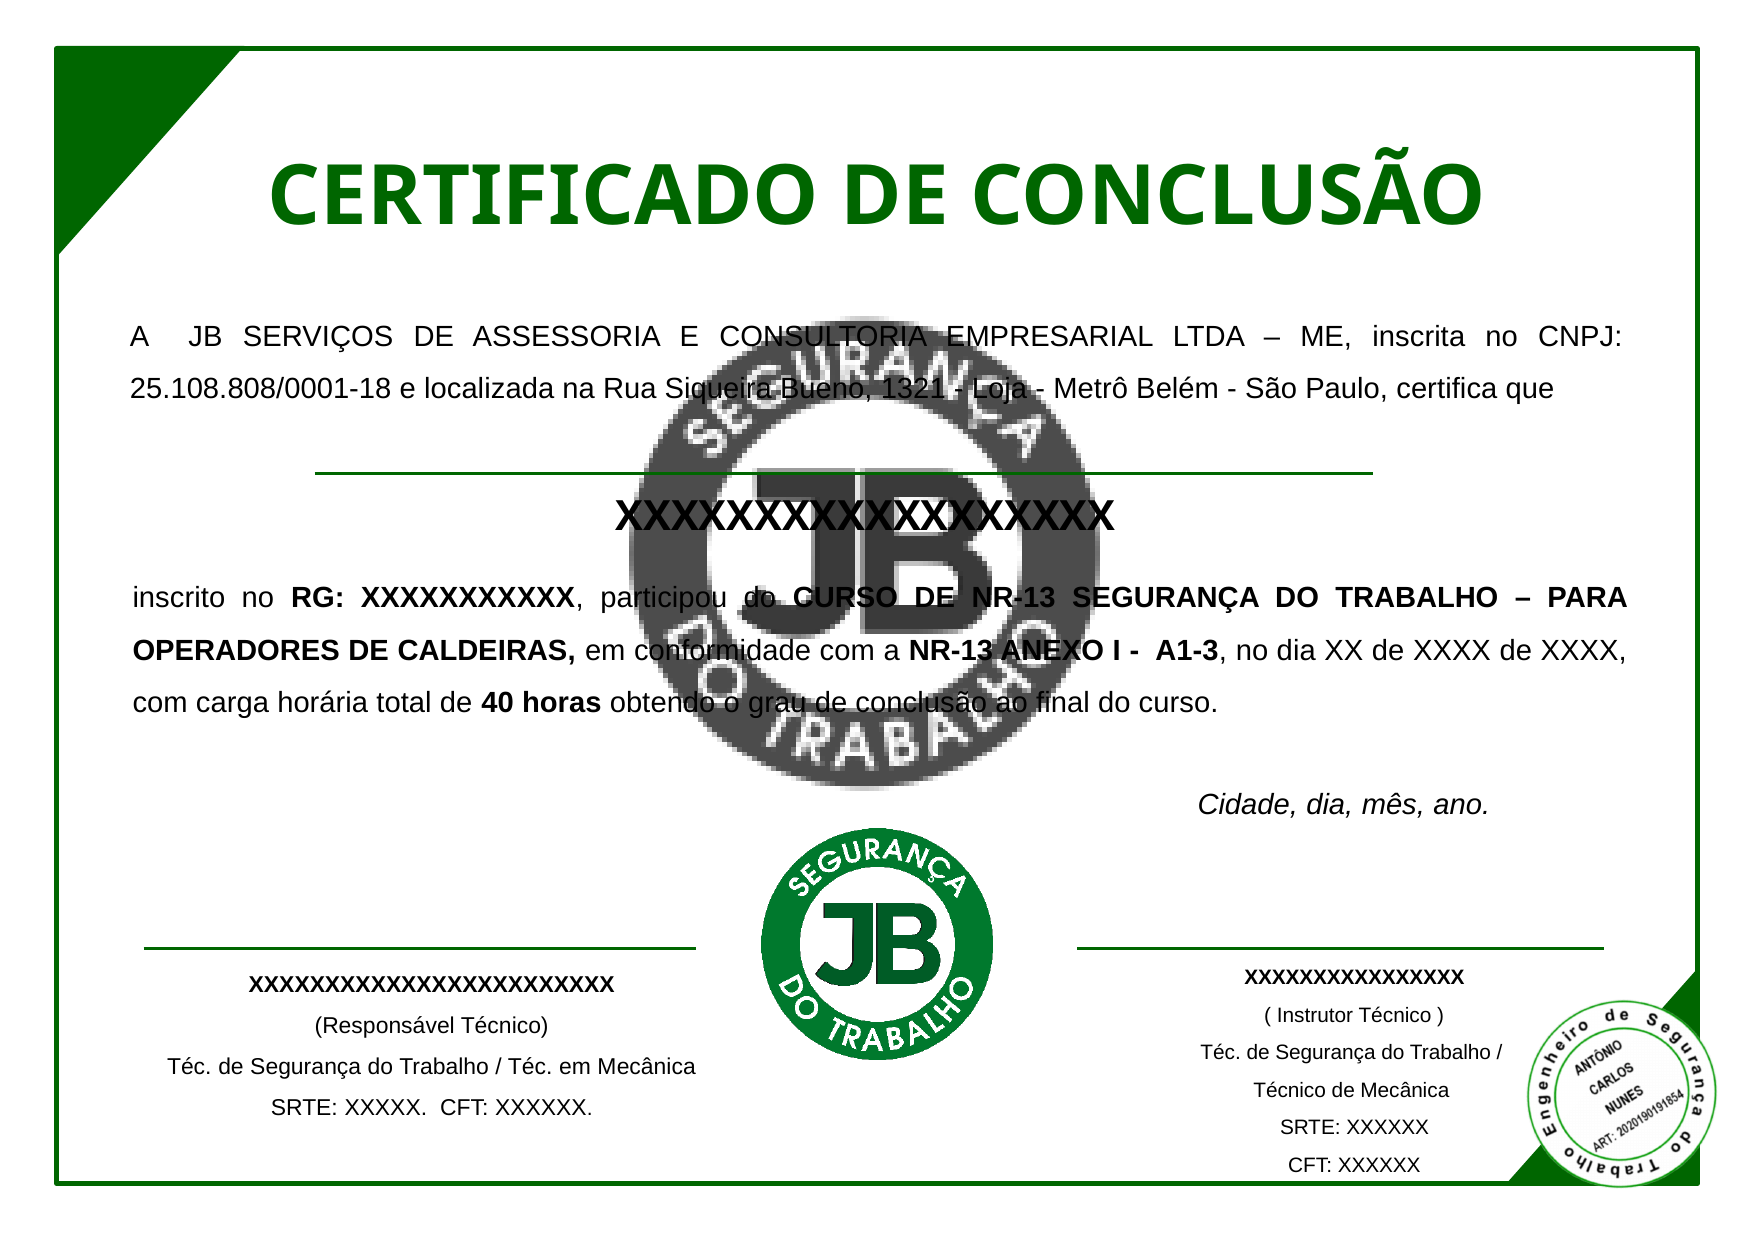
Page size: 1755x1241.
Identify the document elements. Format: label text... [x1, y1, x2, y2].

text_box XXXXXXXXXXXXXXXX ( Instrutor Técnico ) Téc. de Segurança do Trabalho / Técnico de Mecânica SRTE: XXXXXX CFT: XXXXXX [1069, 944, 1639, 1184]
picture [595, 474, 1136, 797]
picture [1523, 957, 1755, 1231]
picture [595, 312, 1136, 473]
text_box [55, 46, 1699, 1186]
text_box A JB SERVIÇOS DE ASSESSORIA E CONSULTORIA EMPRESARIAL LTDA – ME, inscrita no CNPJ: 25.108.808/0001-18 e localizada na Rua Siqueira Bueno, 1321 - Loja - Metrô Belém - São Paulo, certifica que [115, 291, 1639, 412]
text_box [54, 43, 247, 259]
picture [761, 828, 993, 1061]
text_box XXXXXXXXXXXXXXXXXXXXXXXX (Responsável Técnico) Téc. de Segurança do Trabalho / Téc. em Mecânica SRTE: XXXXX. CFT: XXXXXX. [115, 948, 749, 1128]
